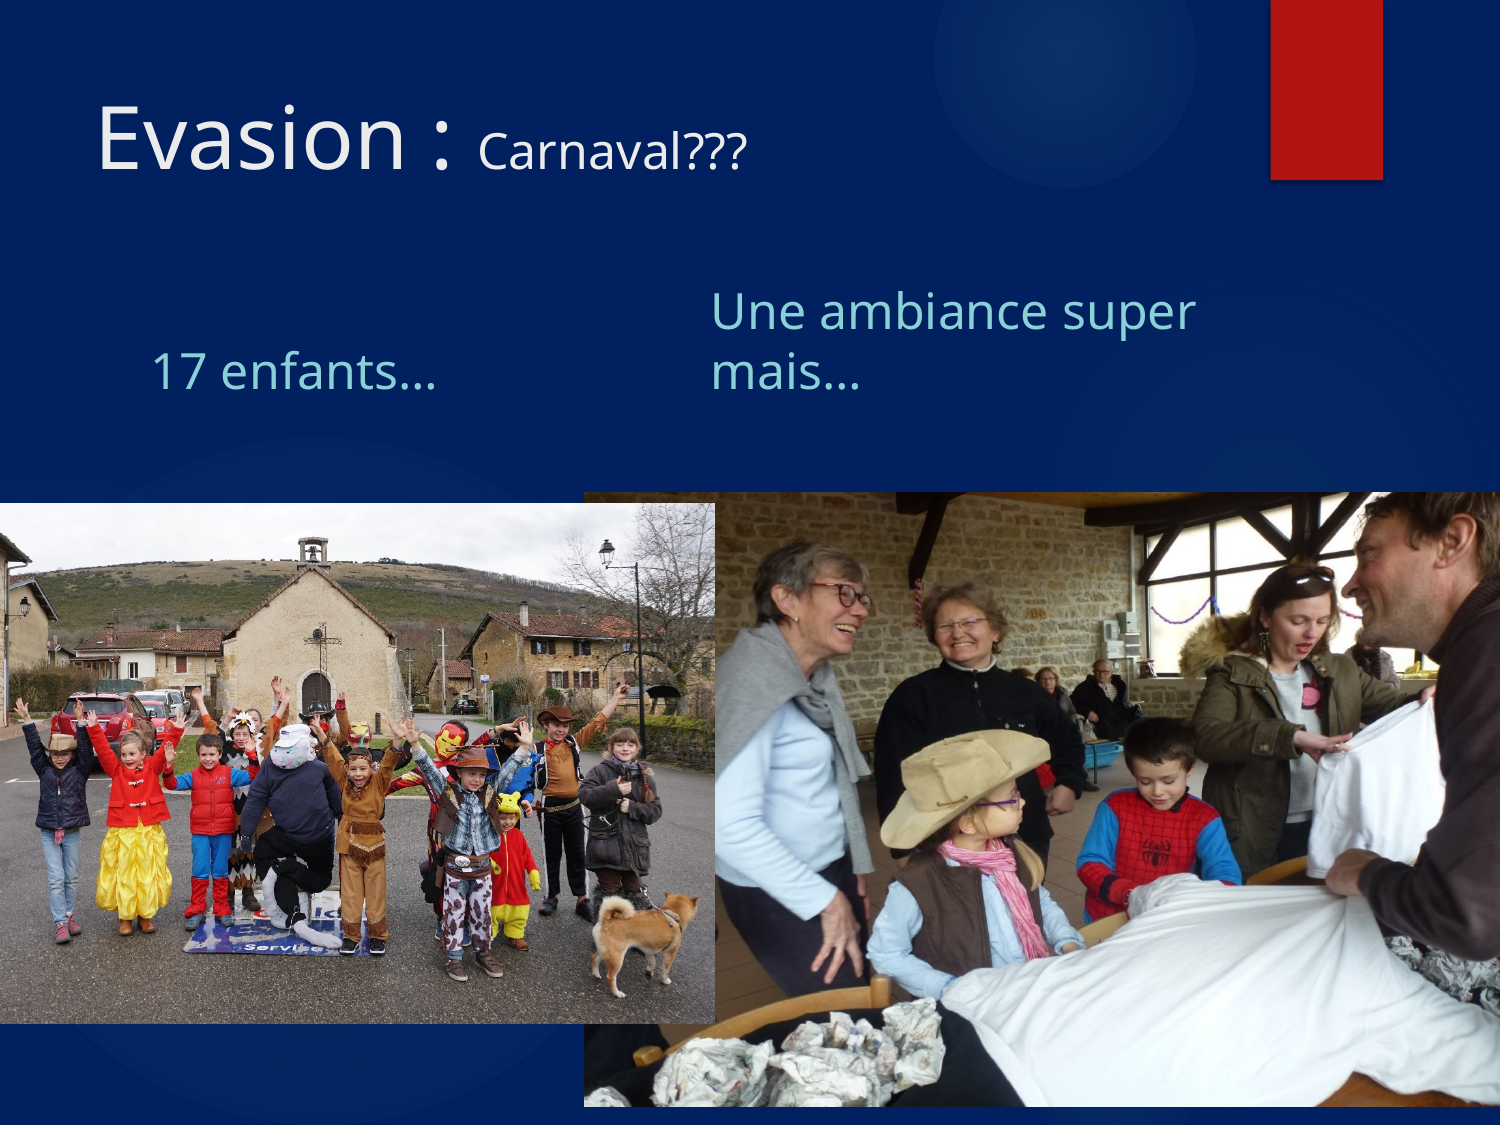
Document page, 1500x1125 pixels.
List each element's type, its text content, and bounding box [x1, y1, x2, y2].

list 17 enfants… [135, 312, 677, 408]
list Une ambiance super mais… [695, 312, 1237, 408]
picture [0, 492, 1500, 1107]
title Evasion : Carnaval??? [79, 74, 1237, 304]
